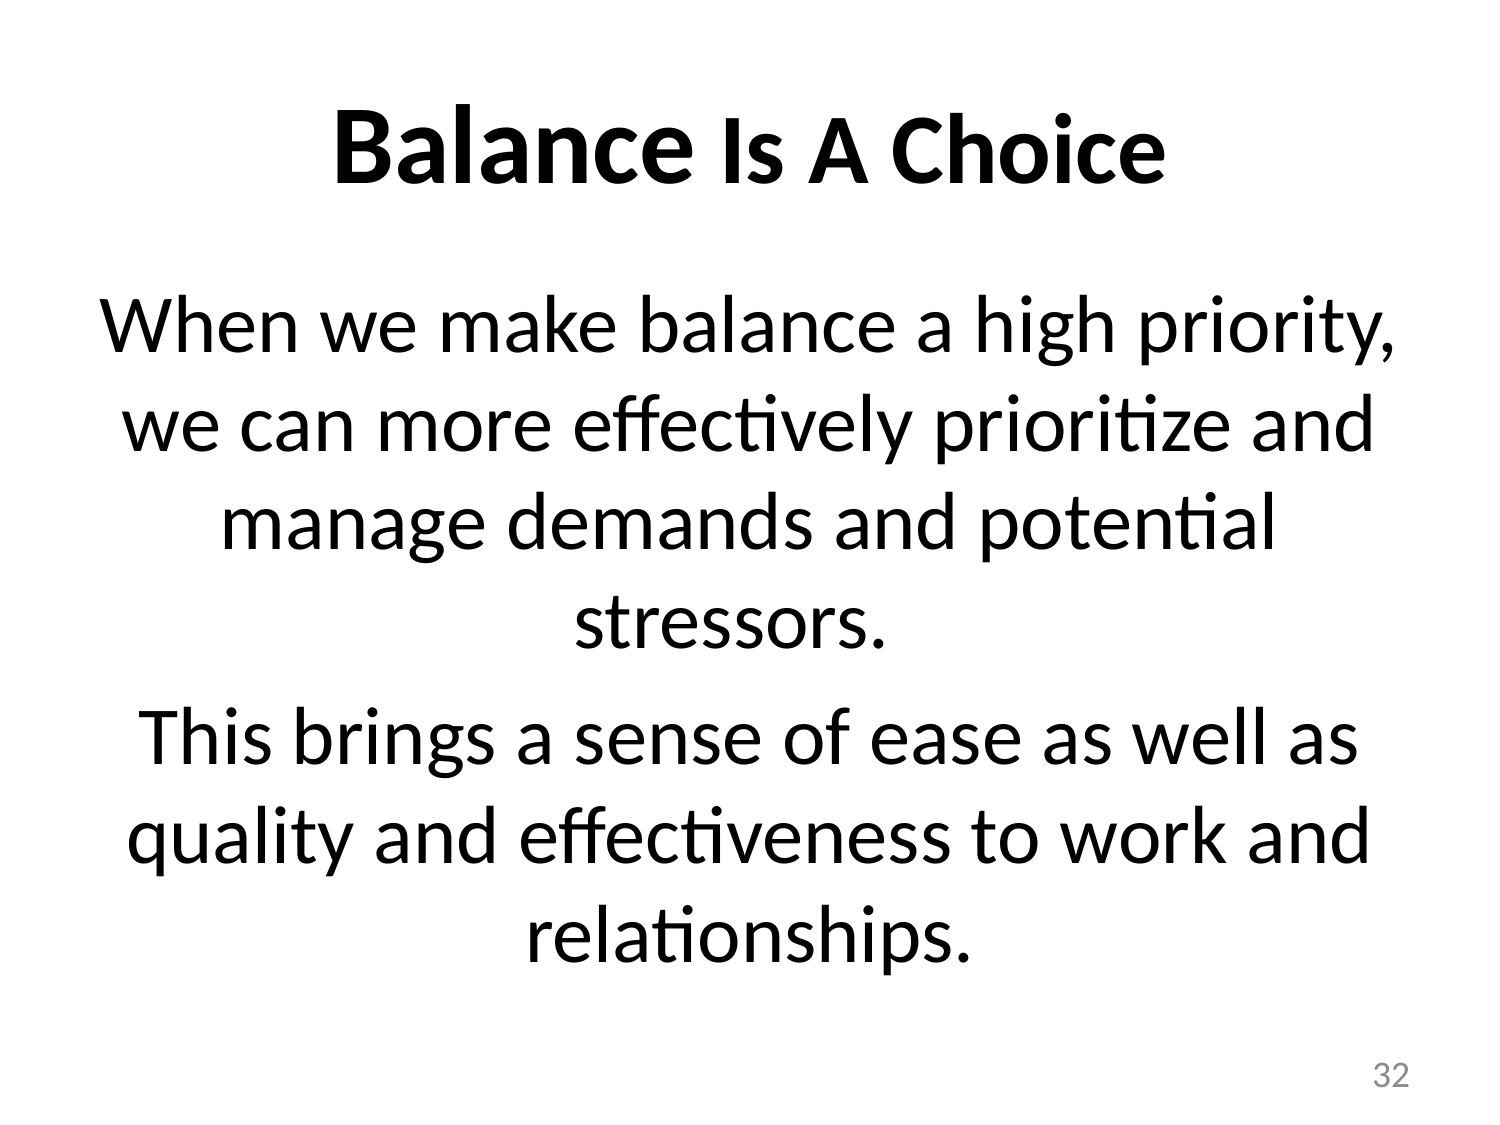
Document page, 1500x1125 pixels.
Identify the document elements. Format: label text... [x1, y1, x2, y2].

title Balance Is A Choice [75, 45, 1425, 233]
slide_number 32 [1074, 1042, 1425, 1103]
list When we make balance a high priority, we can more effectively prioritize and manage demands and potential stressors. This brings a sense of ease as well as quality and effectiveness to work and relationships. [75, 262, 1425, 988]
